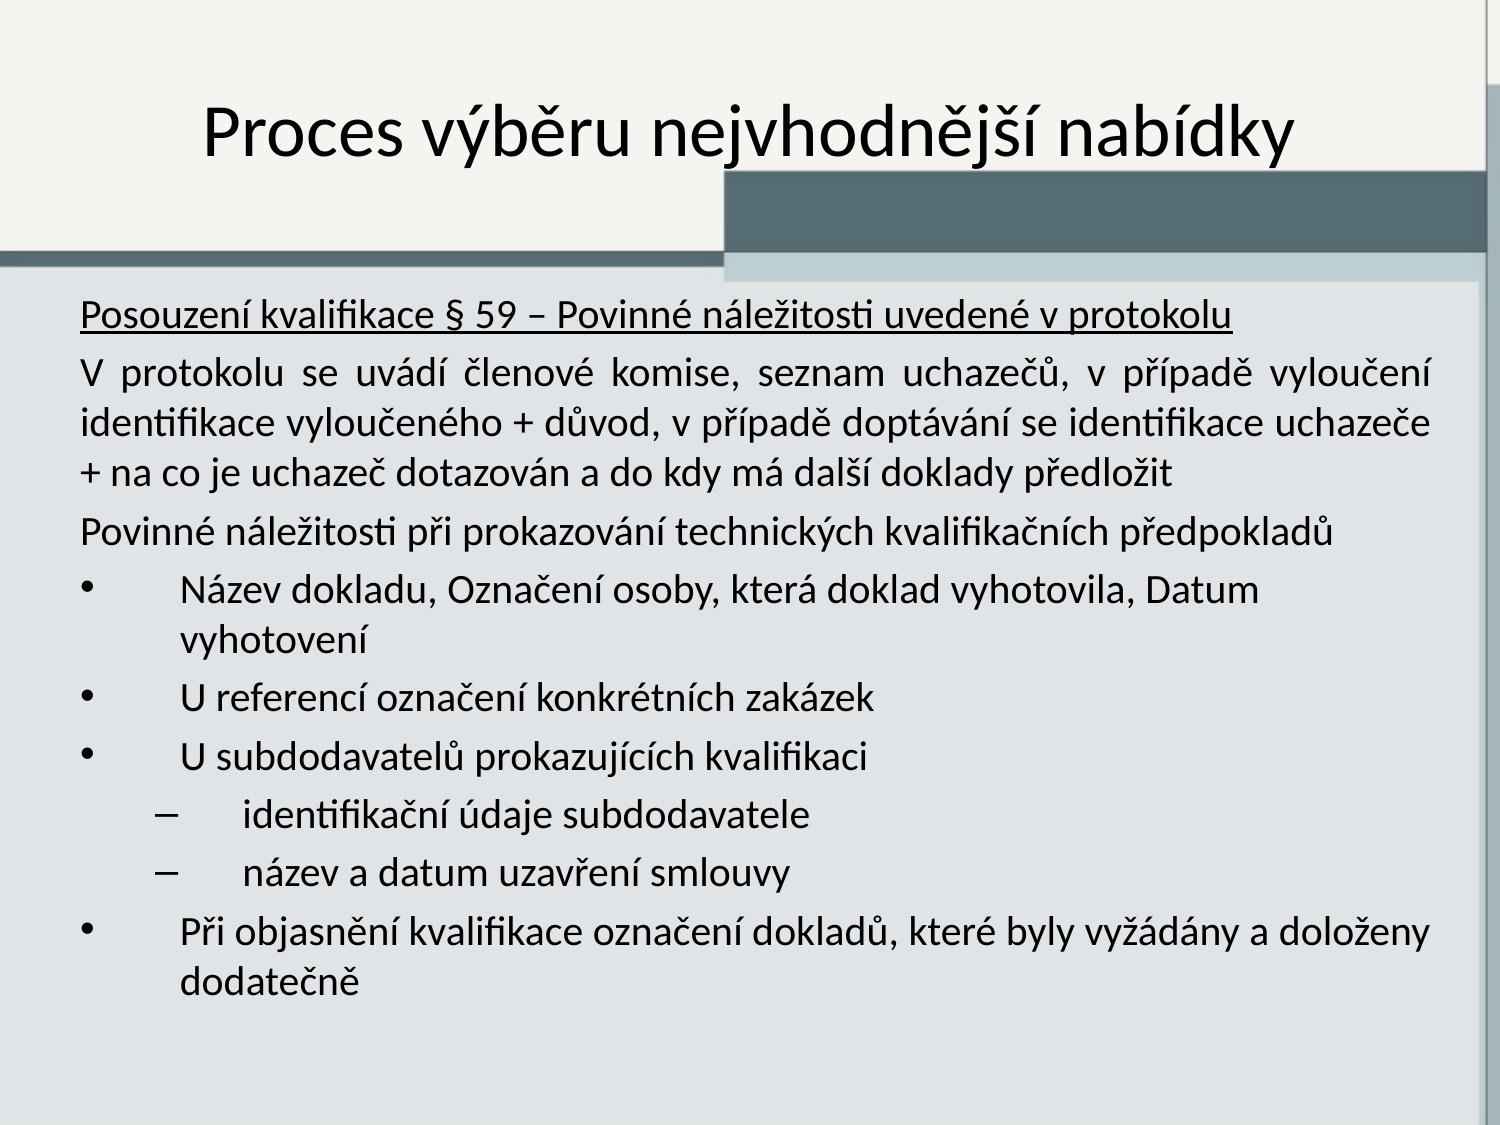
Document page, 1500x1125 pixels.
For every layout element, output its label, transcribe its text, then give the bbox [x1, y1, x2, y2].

title Proces výběru nejvhodnější nabídky [75, 45, 1425, 209]
title Povinné náležitosti [0, 0, 1500, 1125]
list Posouzení kvalifikace § 59 – Povinné náležitosti uvedené v protokolu V protokolu se uvádí členové komise, seznam uchazečů, v případě vyloučení identifikace vyloučeného + důvod, v případě doptávání se identifikace uchazeče + na co je uchazeč dotazován a do kdy má další doklady předložit Povinné náležitosti při prokazování technických kvalifikačních předpokladů Název dokladu, Označení osoby, která doklad vyhotovila, Datum vyhotovení U referencí označení konkrétních zakázek U subdodavatelů prokazujících kvalifikaci identifikační údaje subdodavatele název a datum uzavření smlouvy Při objasnění kvalifikace označení dokladů, které byly vyžádány a doloženy dodatečně [64, 278, 1447, 1083]
